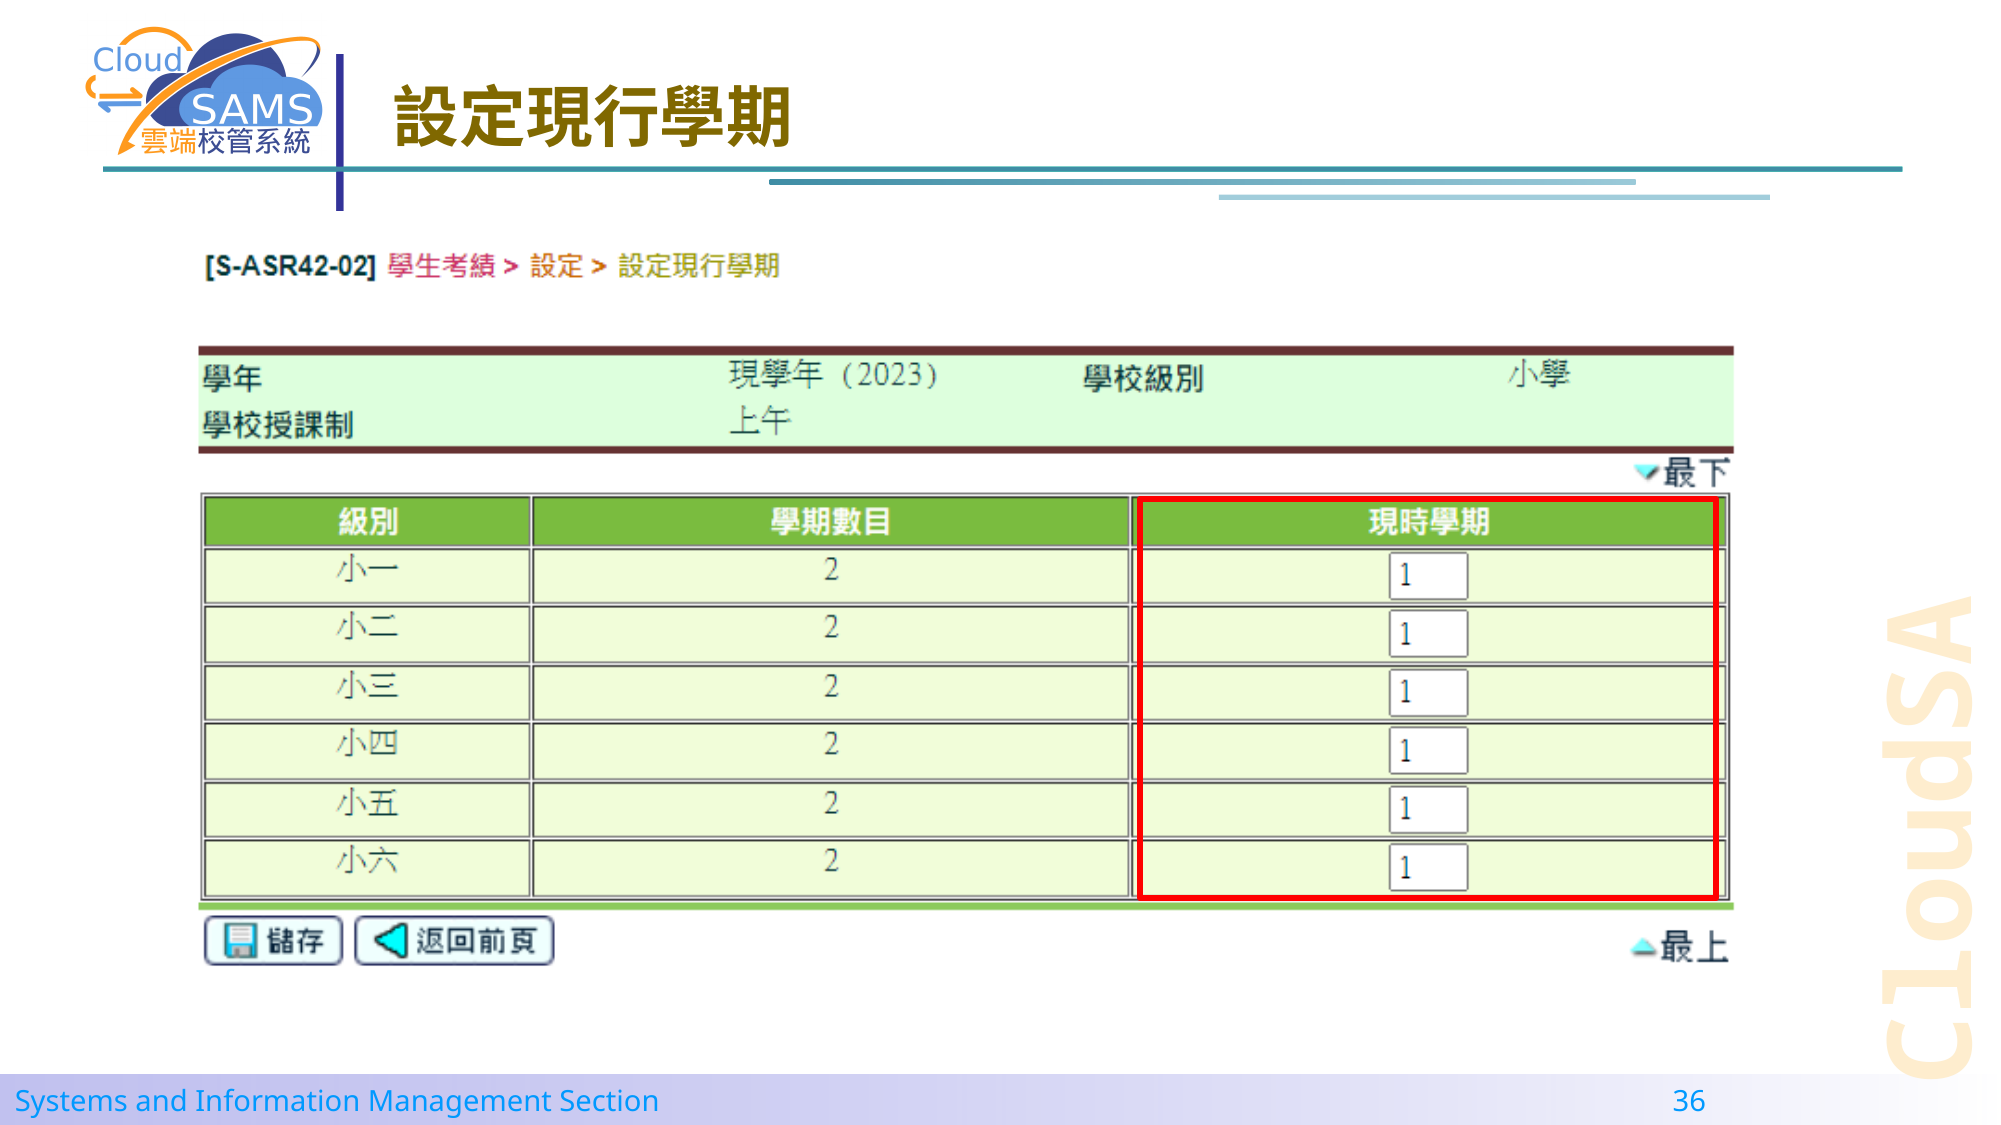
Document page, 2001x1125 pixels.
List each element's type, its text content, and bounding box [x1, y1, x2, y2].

picture [79, 13, 327, 156]
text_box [186, 211, 1775, 1005]
title 設定現行學期 [377, 37, 1553, 163]
